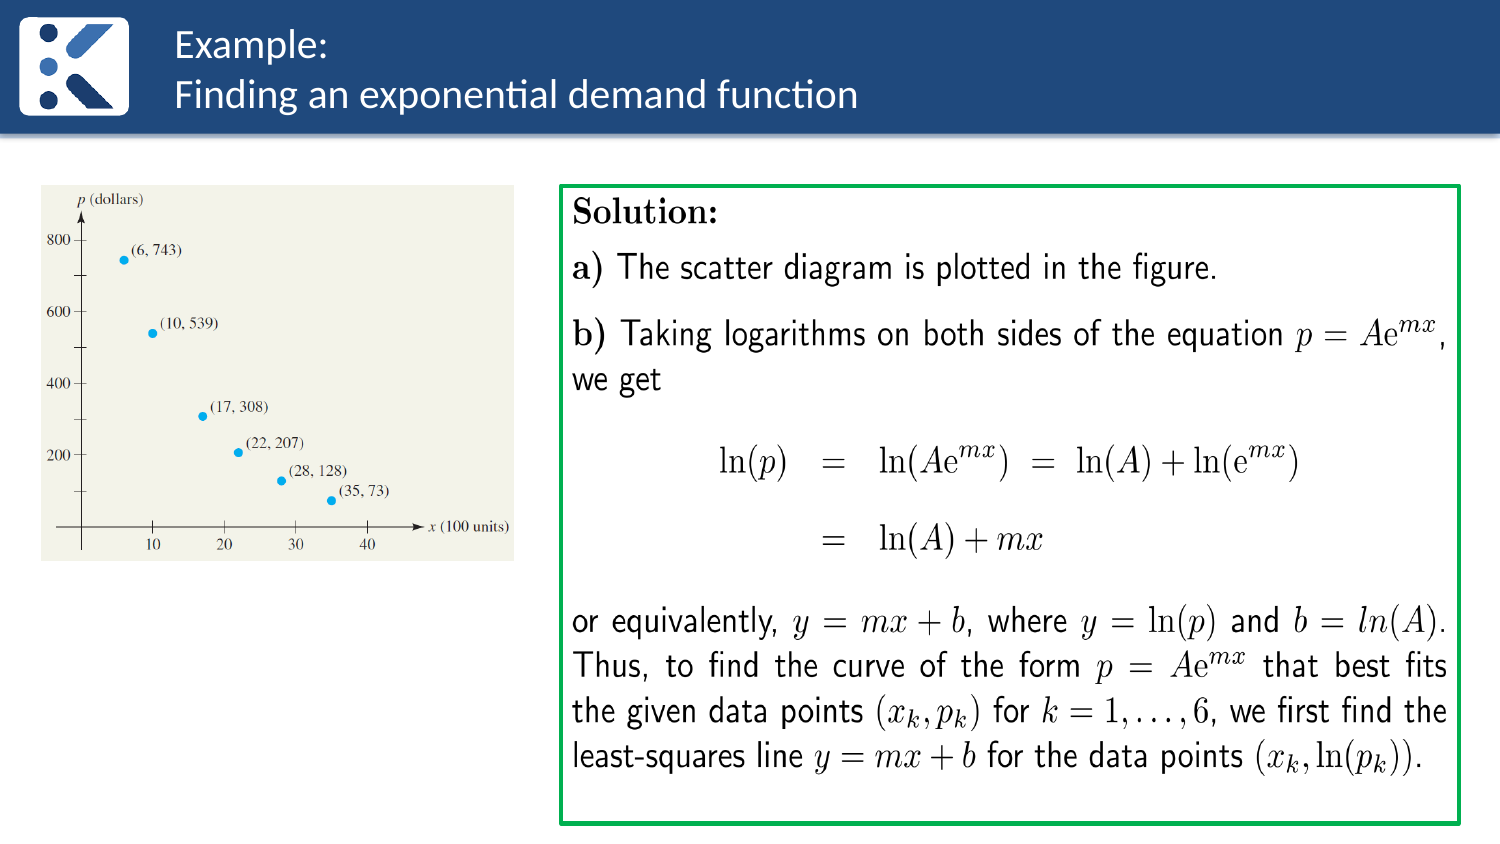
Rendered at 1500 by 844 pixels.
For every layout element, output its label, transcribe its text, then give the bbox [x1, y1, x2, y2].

text_box [559, 184, 1461, 826]
picture [41, 185, 514, 561]
title Example: Finding an exponential demand function [159, 8, 1483, 126]
picture [27, 18, 122, 115]
picture [572, 197, 1446, 776]
